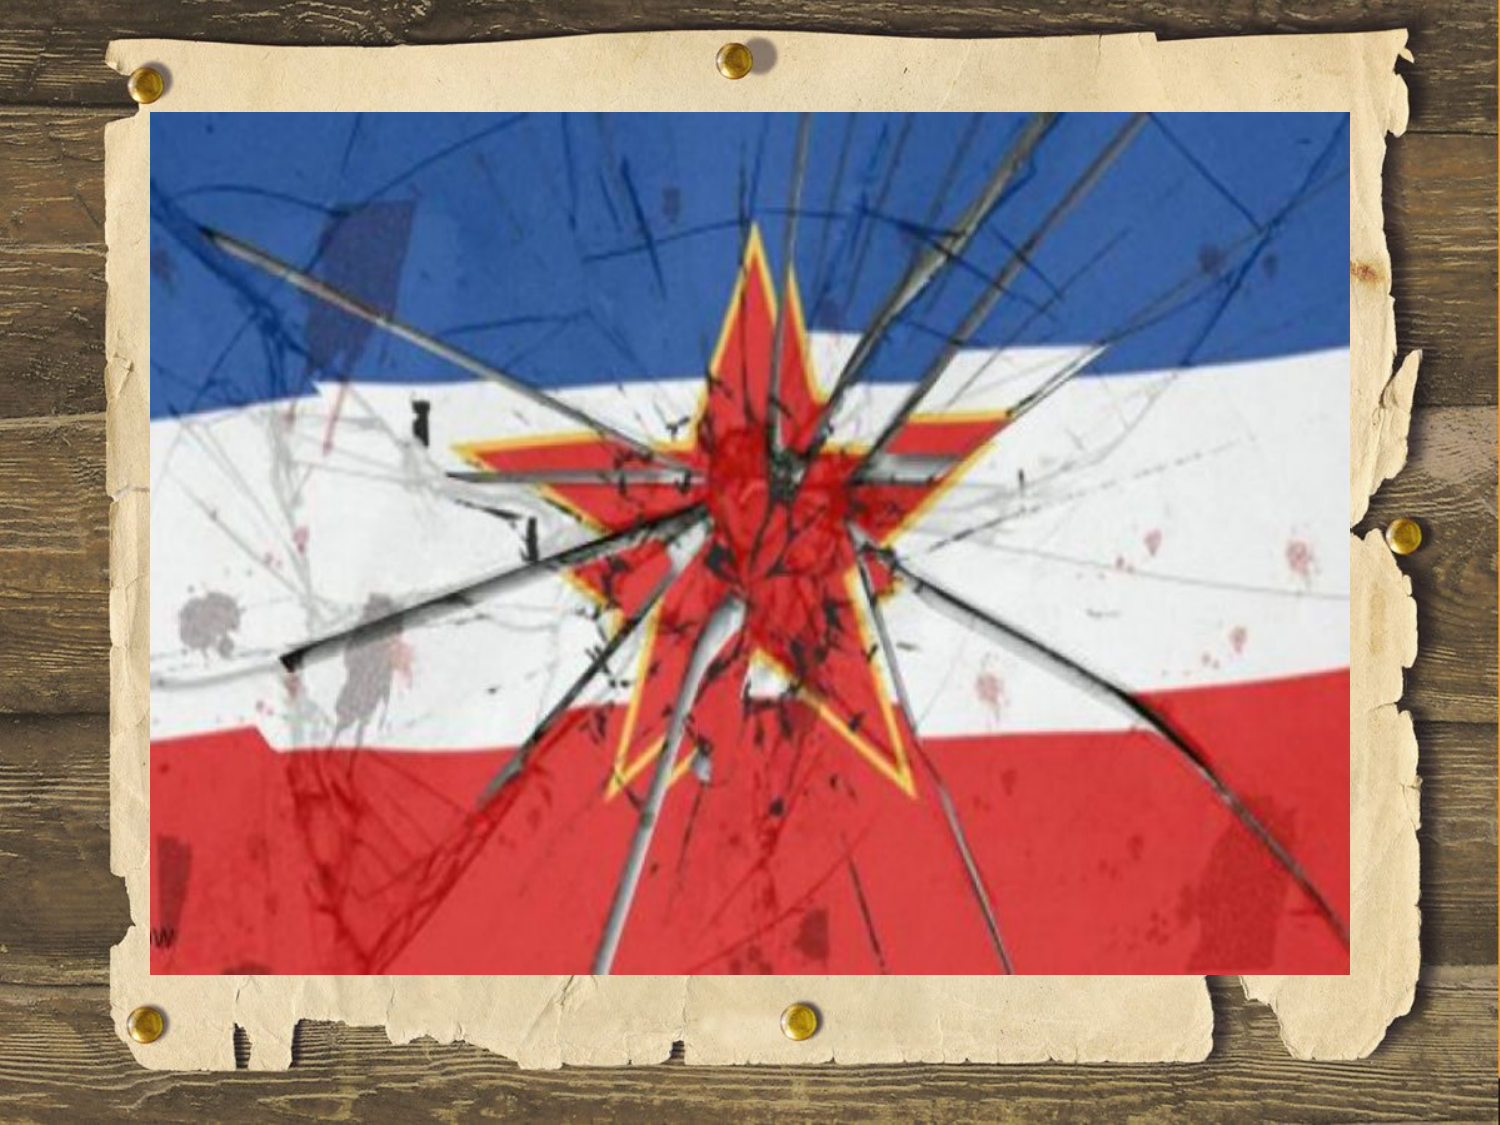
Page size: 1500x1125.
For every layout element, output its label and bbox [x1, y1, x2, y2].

picture [0, 0, 1500, 1125]
list [149, 112, 1351, 976]
